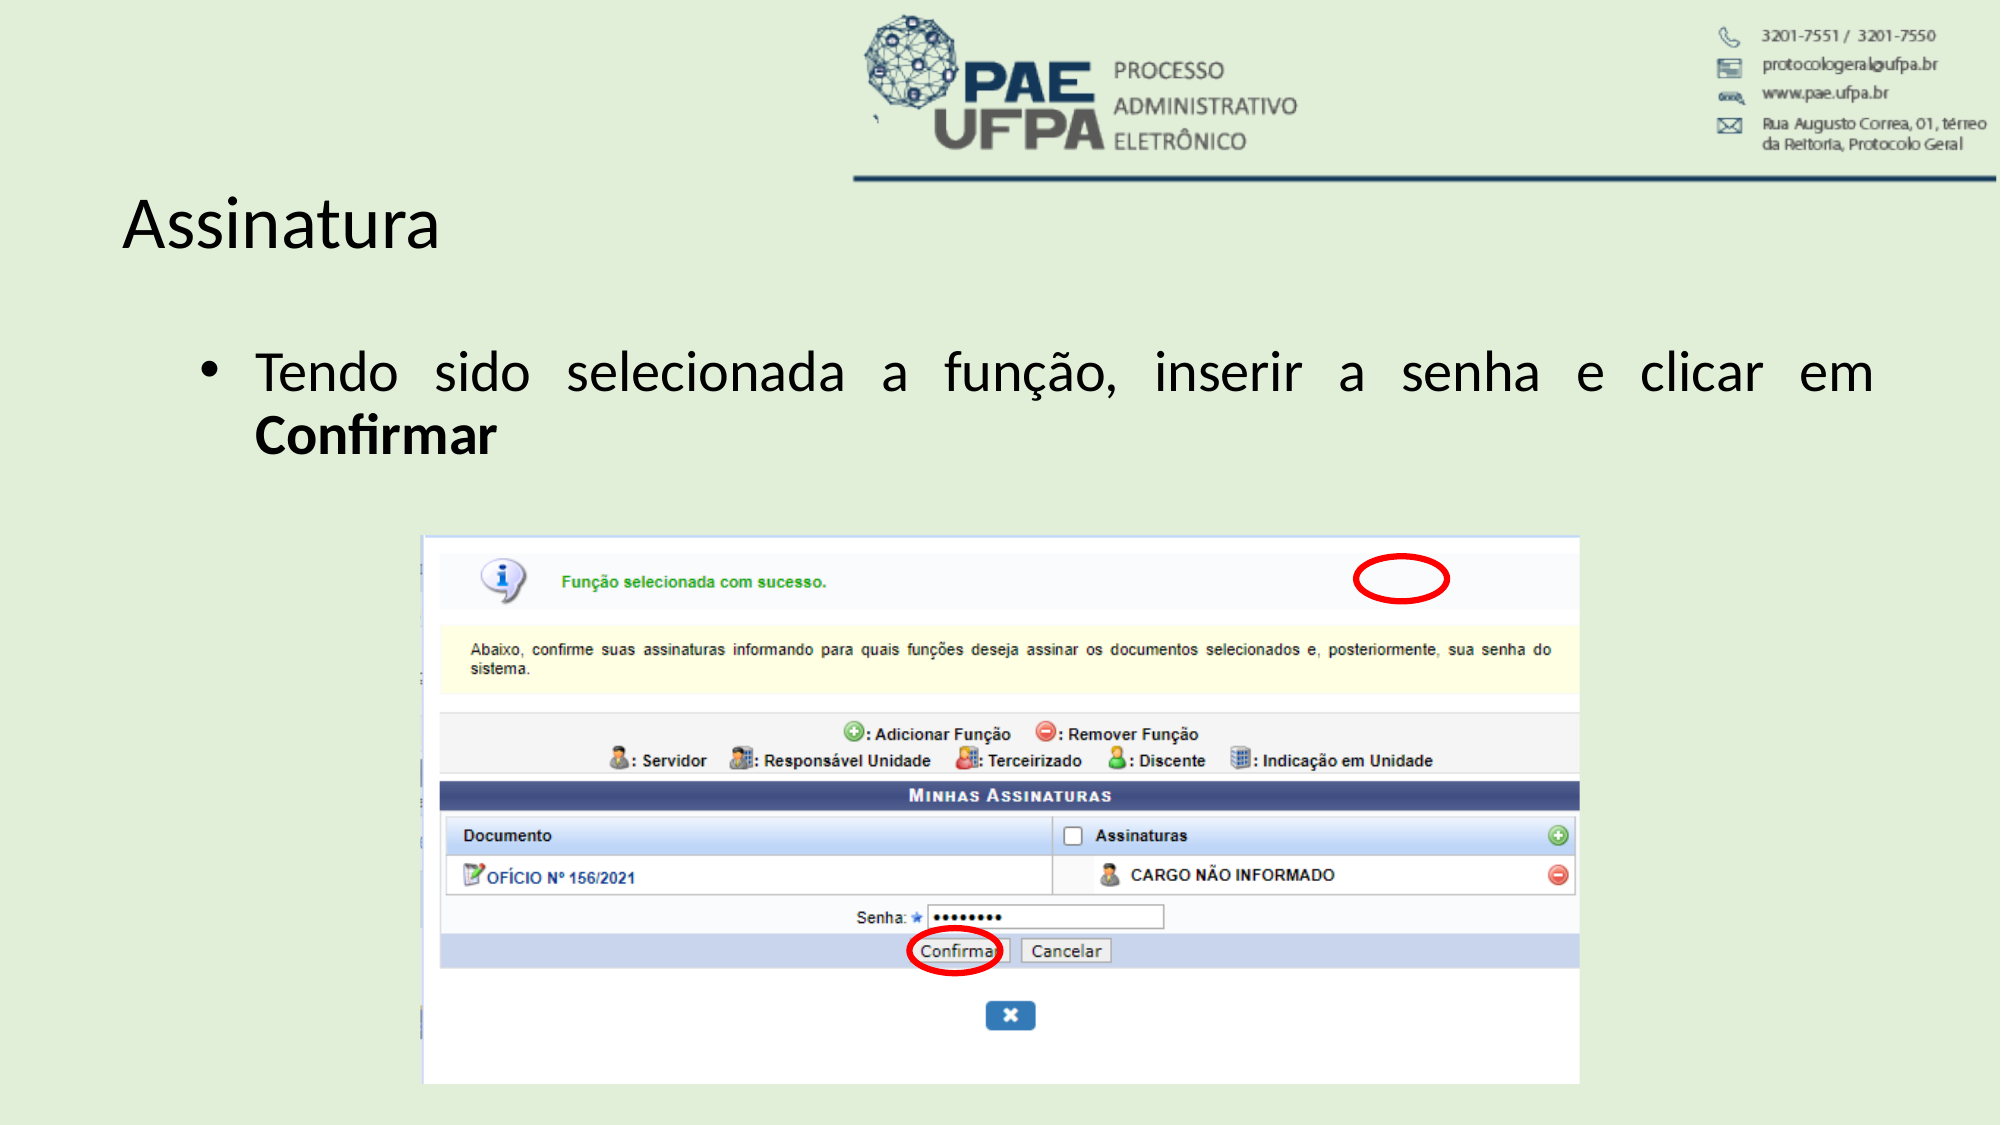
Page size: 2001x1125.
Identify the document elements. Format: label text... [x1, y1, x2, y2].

text_box Assinatura [107, 115, 1833, 334]
list Tendo sido selecionada a função, inserir a senha e clicar em Confirmar [165, 333, 1891, 1048]
picture [419, 534, 1580, 1085]
picture [815, 0, 2001, 195]
